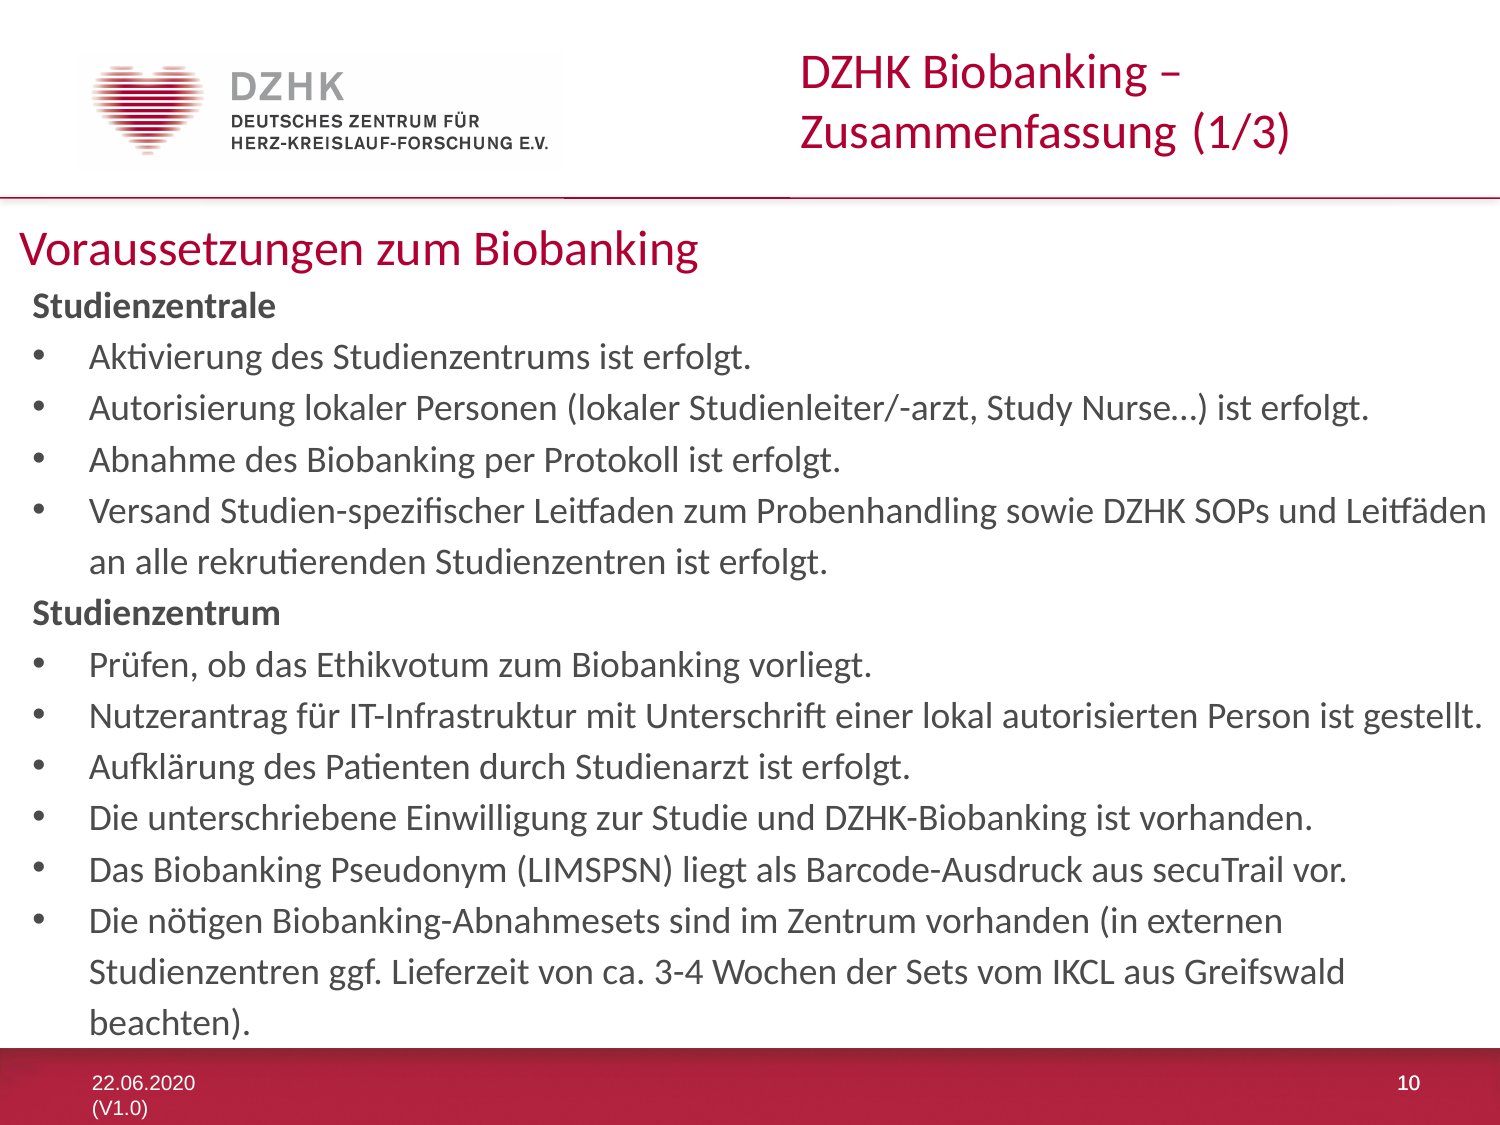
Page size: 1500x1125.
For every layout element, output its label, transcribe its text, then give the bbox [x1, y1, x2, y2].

picture [75, 51, 564, 170]
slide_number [76, 1061, 238, 1118]
picture [0, 1048, 1500, 1125]
slide_number 10 [1257, 1061, 1436, 1118]
text_box Studienzentrale Aktivierung des Studienzentrums ist erfolgt. Autorisierung lokaler Personen (lokaler Studienleiter/-arzt, Study Nurse…) ist erfolgt. Abnahme des Biobanking per Protokoll ist erfolgt. Versand Studien-spezifischer Leitfaden zum Probenhandling sowie DZHK SOPs und Leitfäden an alle rekrutierenden Studienzentren ist erfolgt. Studienzentrum Prüfen, ob das Ethikvotum zum Biobanking vorliegt. Nutzerantrag für IT-Infrastruktur mit Unterschrift einer lokal autorisierten Person ist gestellt. Aufklärung des Patienten durch Studienarzt ist erfolgt. Die unterschriebene Einwilligung zur Studie und DZHK-Biobanking ist vorhanden. Das Biobanking Pseudonym (LIMSPSN) liegt als Barcode-Ausdruck aus secuTrail vor. Die nötigen Biobanking-Abnahmesets sind im Zentrum vorhanden (in externen Studienzentren ggf. Lieferzeit von ca. 3-4 Wochen der Sets vom IKCL aus Greifswald beachten). [17, 267, 1500, 1051]
text_box DZHK Biobanking – Zusammenfassung (1/3) [785, 30, 1500, 166]
text_box Voraussetzungen zum Biobanking [4, 208, 726, 283]
